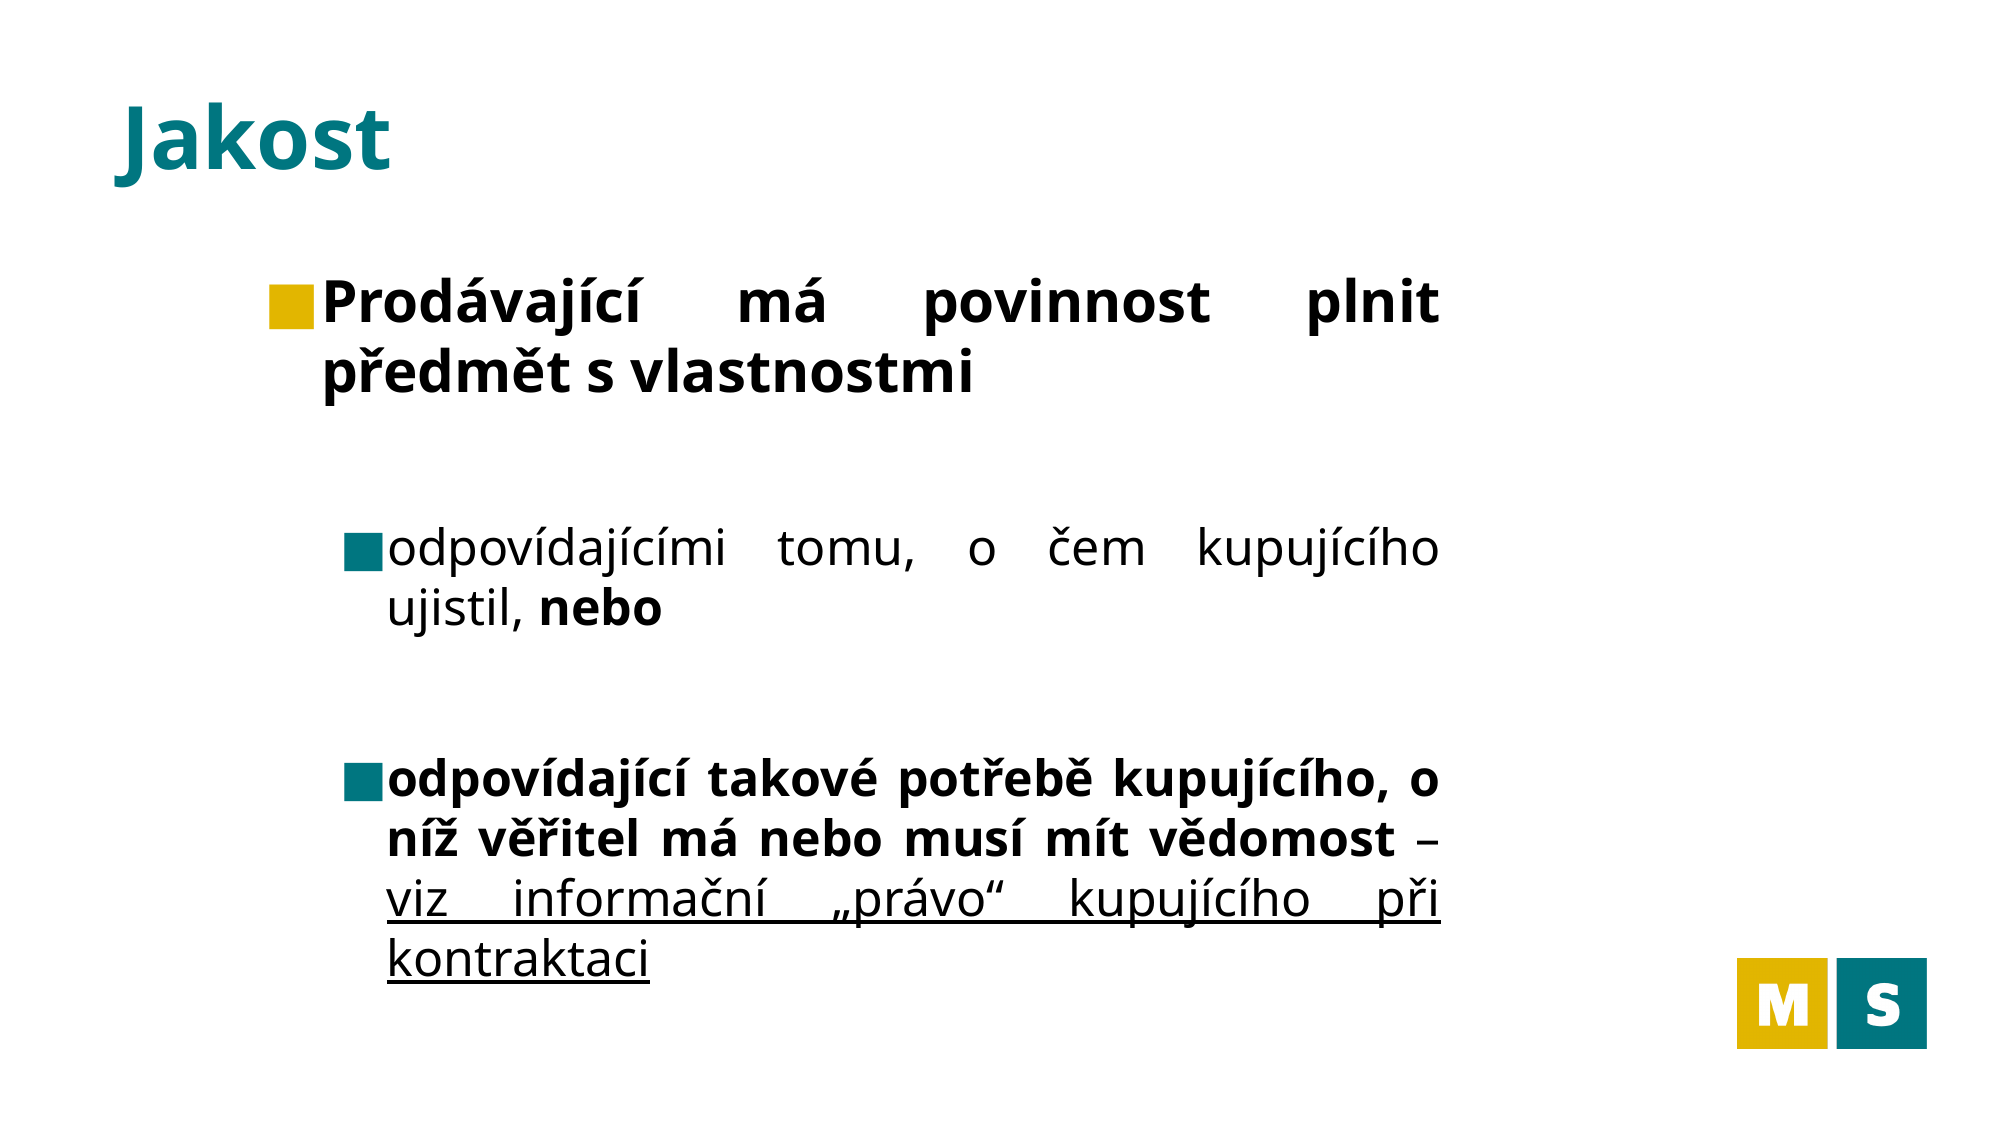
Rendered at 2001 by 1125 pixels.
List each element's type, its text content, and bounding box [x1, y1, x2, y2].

picture [1737, 958, 1927, 1049]
list Prodávající má povinnost plnit předmět s vlastnostmi odpovídajícími tomu, o čem kupujícího ujistil, nebo odpovídající takové potřebě kupujícího, o níž věřitel má nebo musí mít vědomost – viz informační „právo“ kupujícího při kontraktaci [249, 257, 1457, 1125]
title Jakost [106, 74, 1649, 304]
